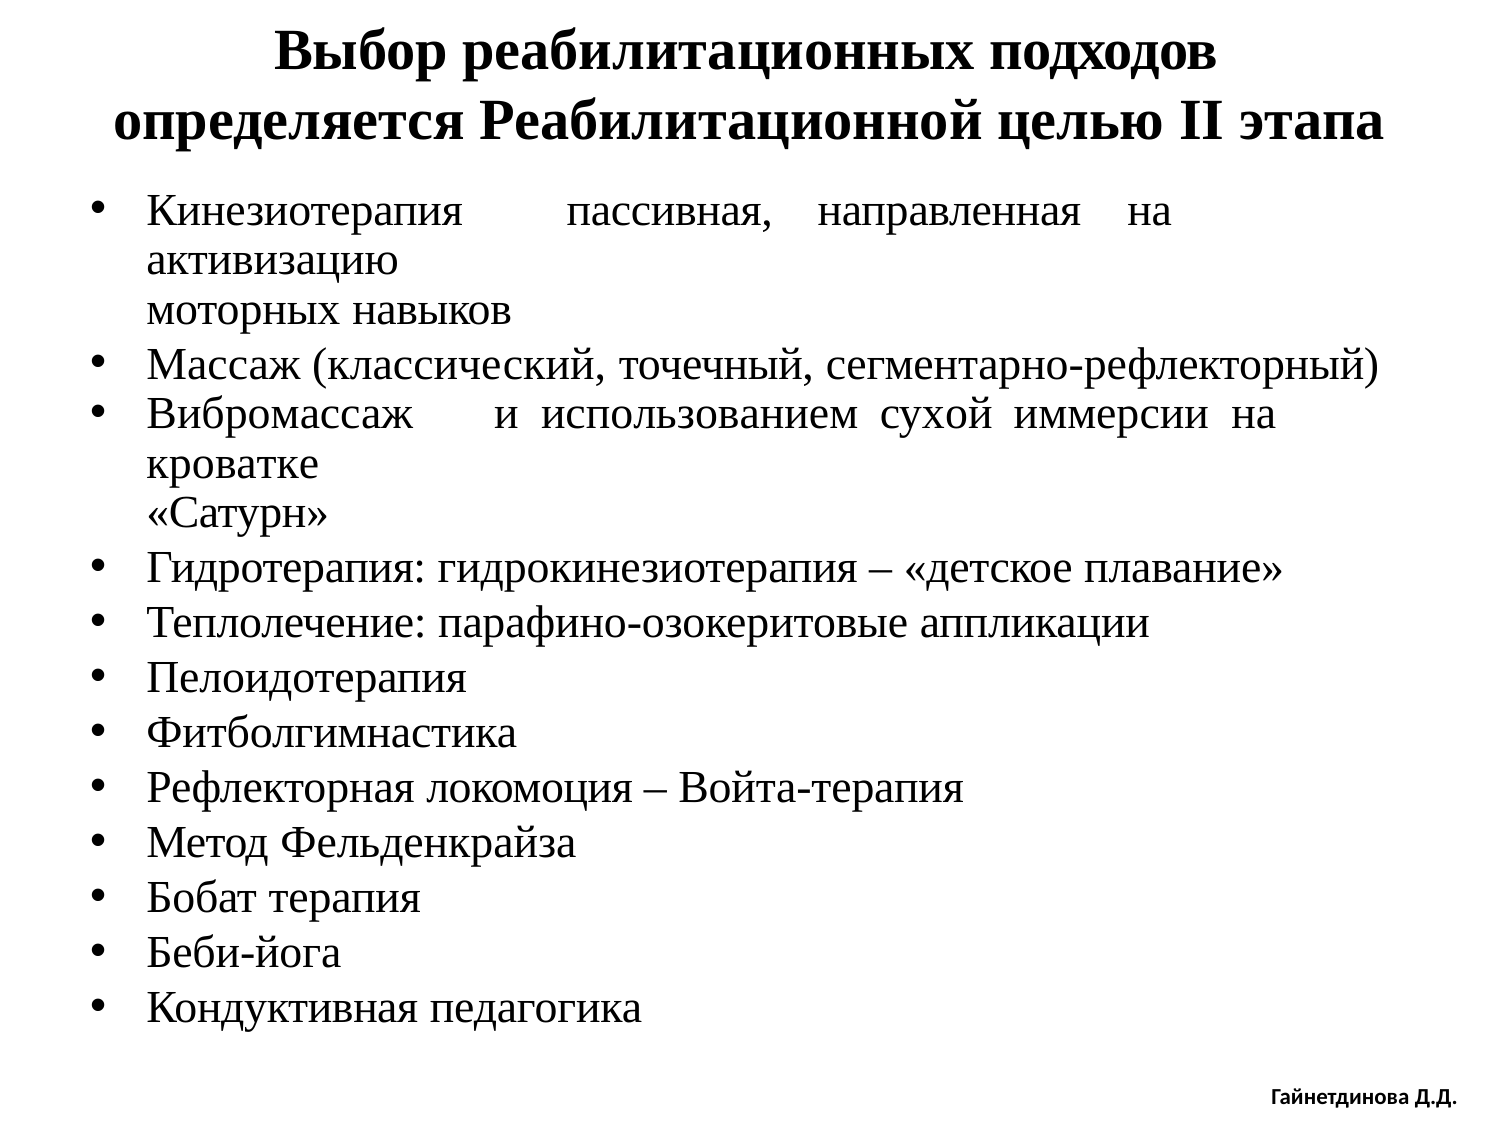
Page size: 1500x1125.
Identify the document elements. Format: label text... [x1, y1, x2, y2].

title Выбор реабилитационных подходов определяется Реабилитационной целью II этапа [111, 9, 1389, 182]
text_box Кинезиотерапия пассивная, направленная на активизацию моторных навыков Массаж (классический, точечный, сегментарно-рефлекторный) Вибромассаж и использованием сухой иммерсии на кроватке «Сатурн» Гидротерапия: гидрокинезиотерапия – «детское плавание» Теплолечение: парафино-озокеритовые аппликации Пелоидотерапия Фитболгимнастика Рефлекторная локомоция – Войта-терапия Метод Фельденкрайза Бобат терапия Беби-йога Кондуктивная педагогика [87, 182, 1413, 1033]
text_box Гайнетдинова Д.Д. [1269, 1079, 1464, 1110]
